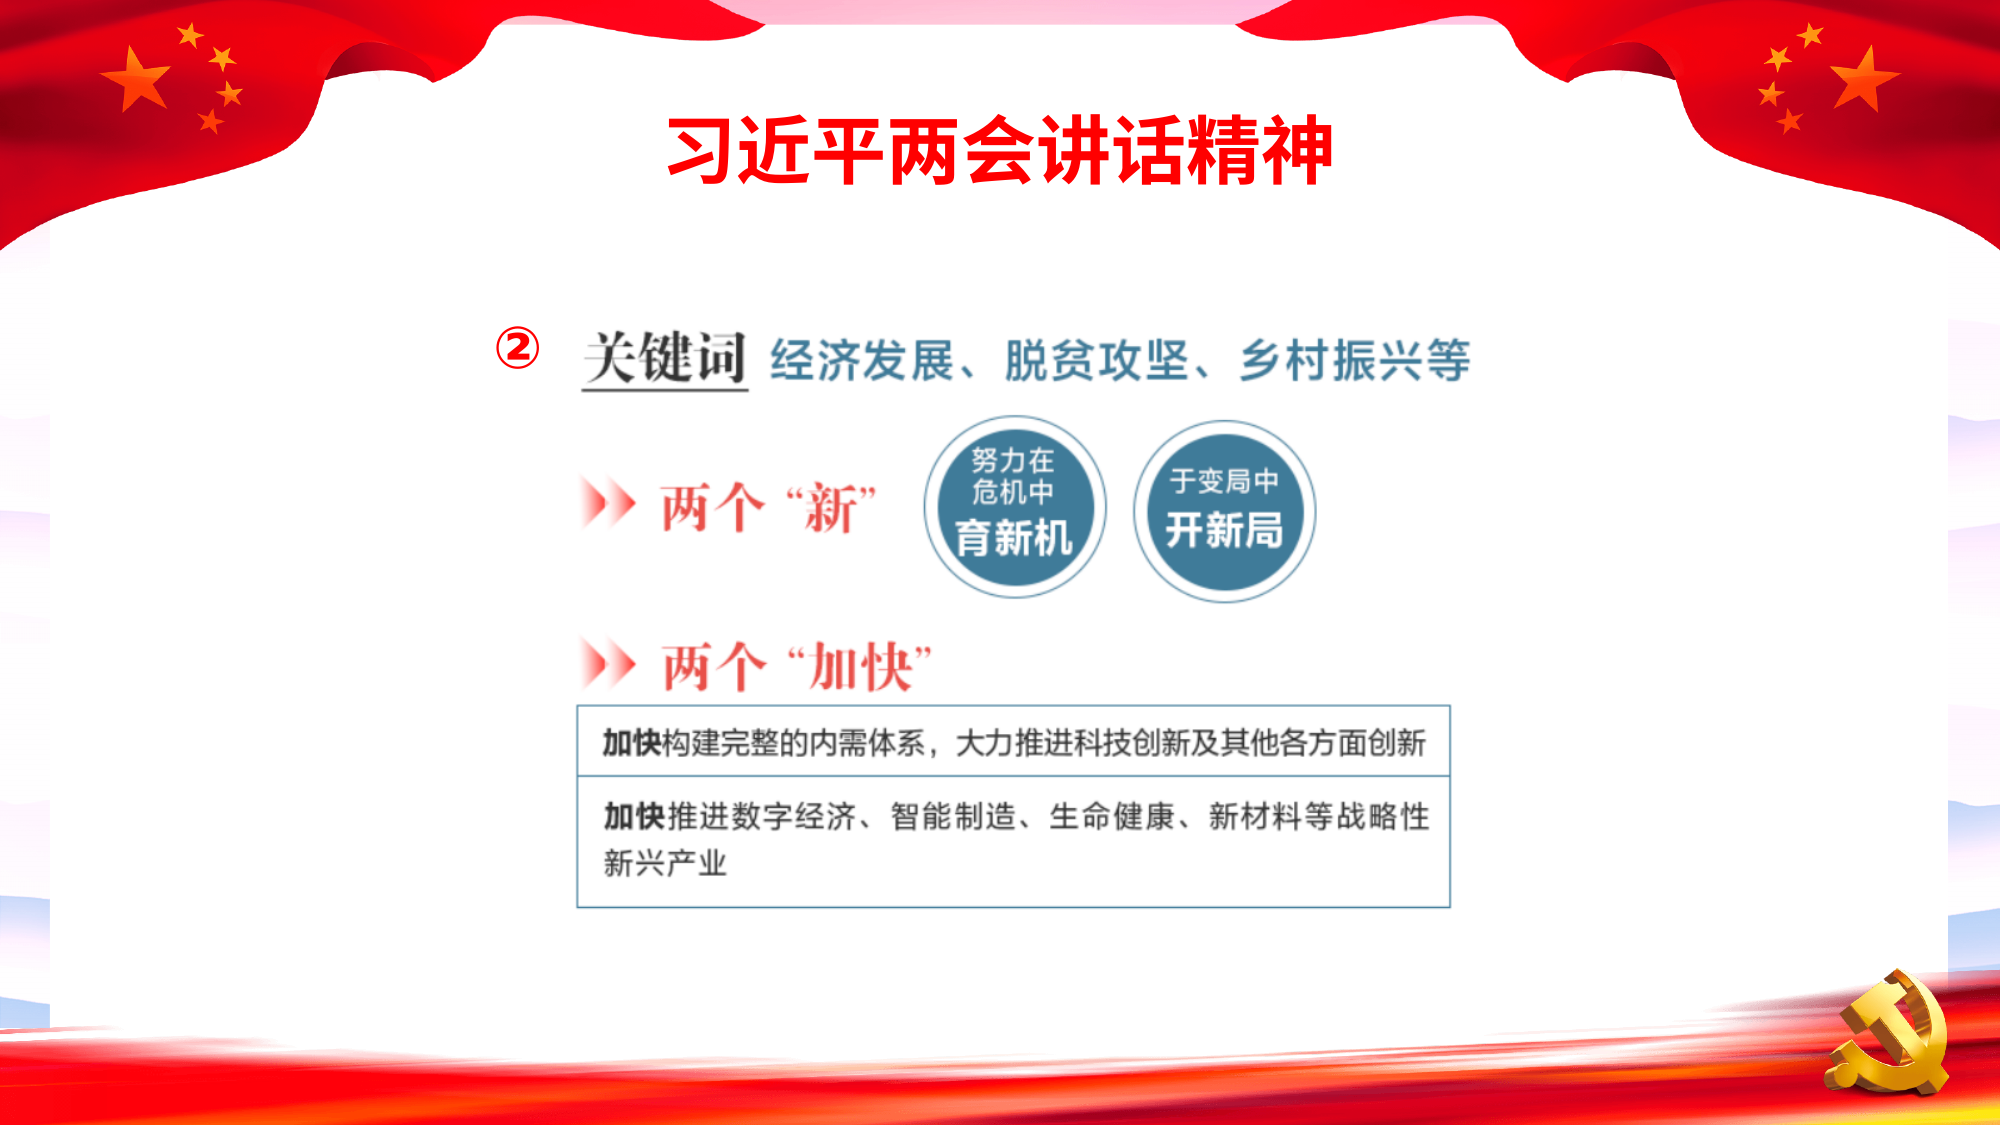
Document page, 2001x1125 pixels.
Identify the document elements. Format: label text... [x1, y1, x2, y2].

text_box ② [478, 303, 592, 388]
picture [0, 0, 2000, 1125]
